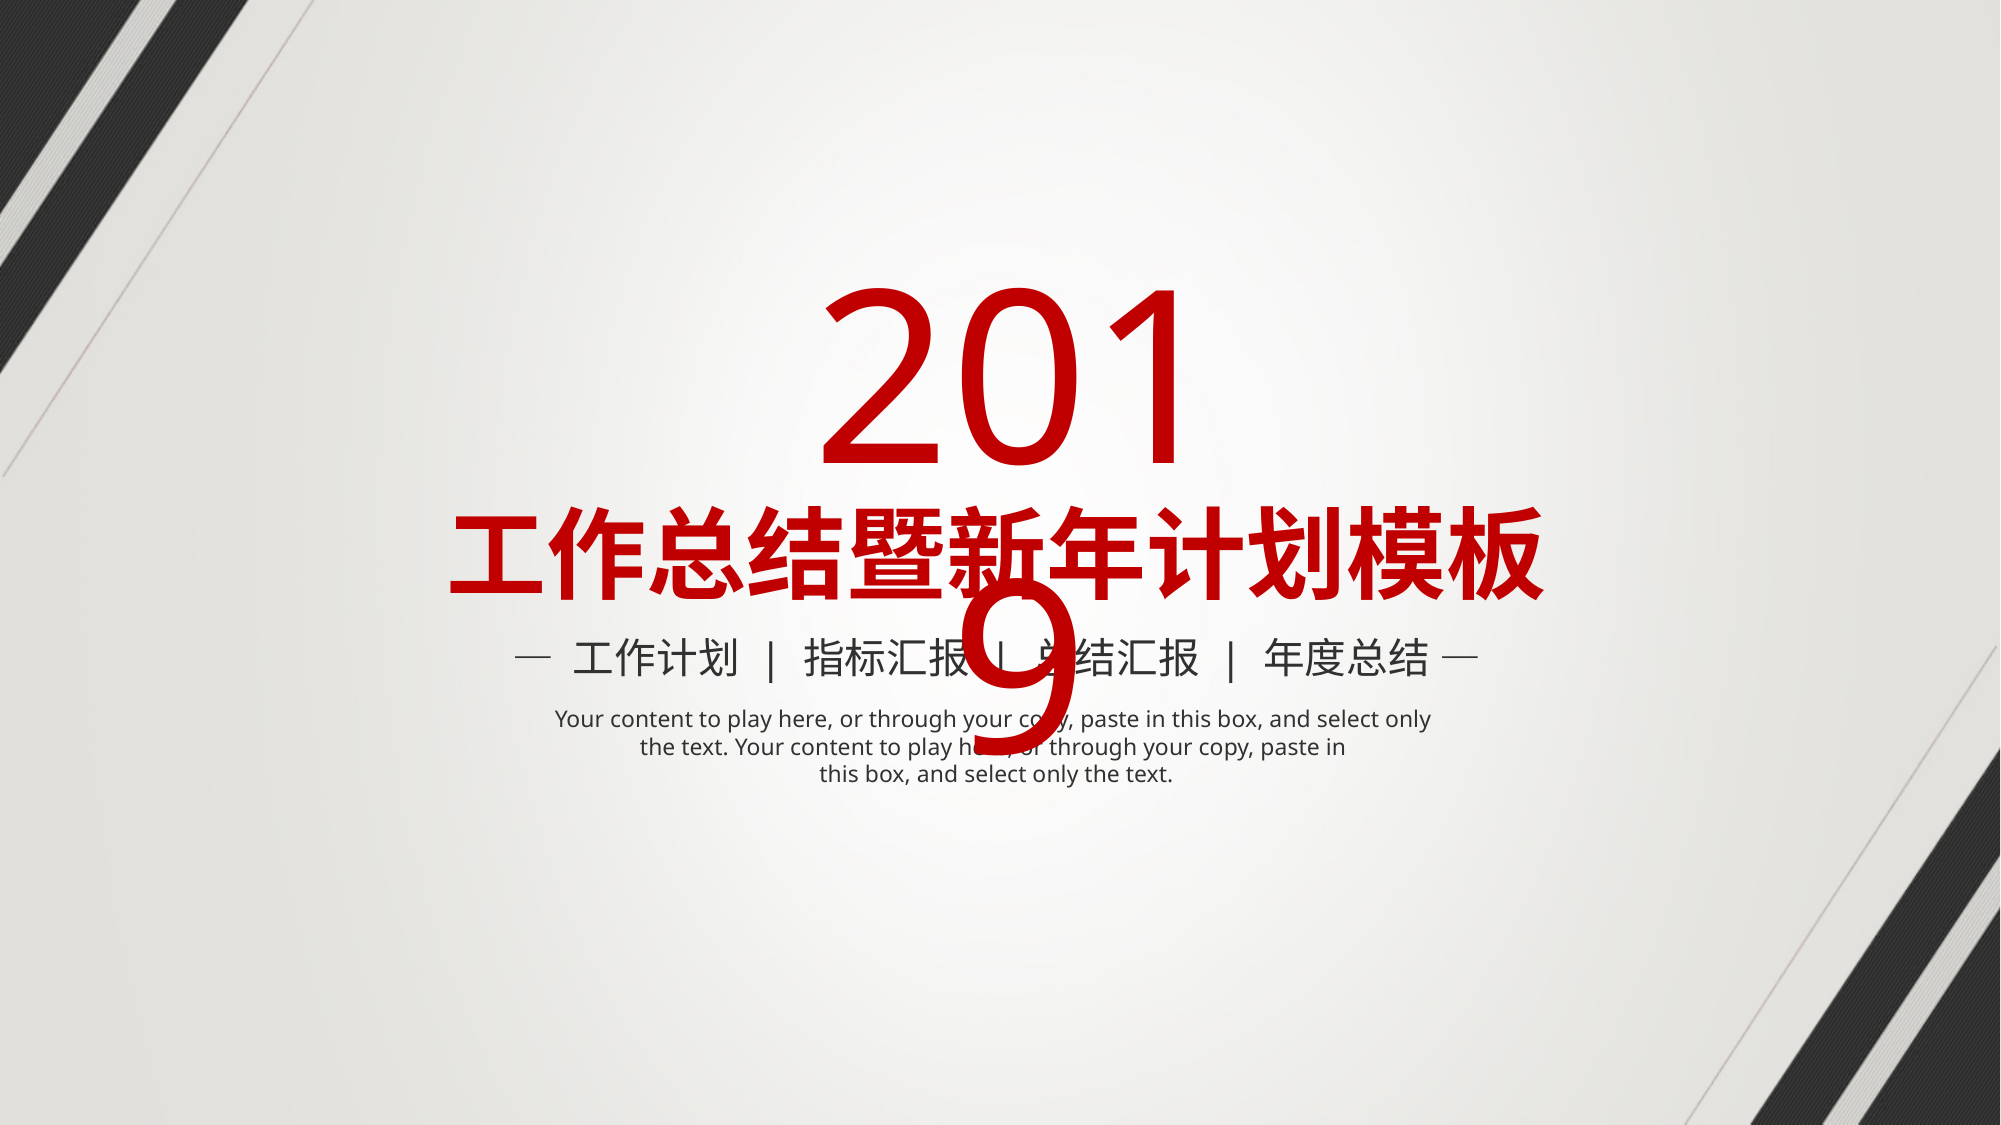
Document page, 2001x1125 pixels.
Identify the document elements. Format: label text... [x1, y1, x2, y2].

text_box 工作总结暨新年计划模板 [372, 491, 1621, 612]
text_box Your content to play here, or through your copy, paste in this box, and select only the text. Your content to play here, or through your copy, paste in this box, and select only the text. [1274, 697, 1497, 795]
text_box 2019 [765, 612, 1274, 802]
picture [0, 0, 2001, 1125]
text_box — 工作计划 | 指标汇报 | 总结汇报 | 年度总结 — [440, 624, 765, 690]
text_box — 工作计划 | 指标汇报 | 总结汇报 | 年度总结 — [1274, 624, 1553, 690]
text_box 2019 [765, 222, 1274, 491]
text_box Your content to play here, or through your copy, paste in this box, and select only the text. Your content to play here, or through your copy, paste in this box, and select only the text. [496, 697, 765, 795]
